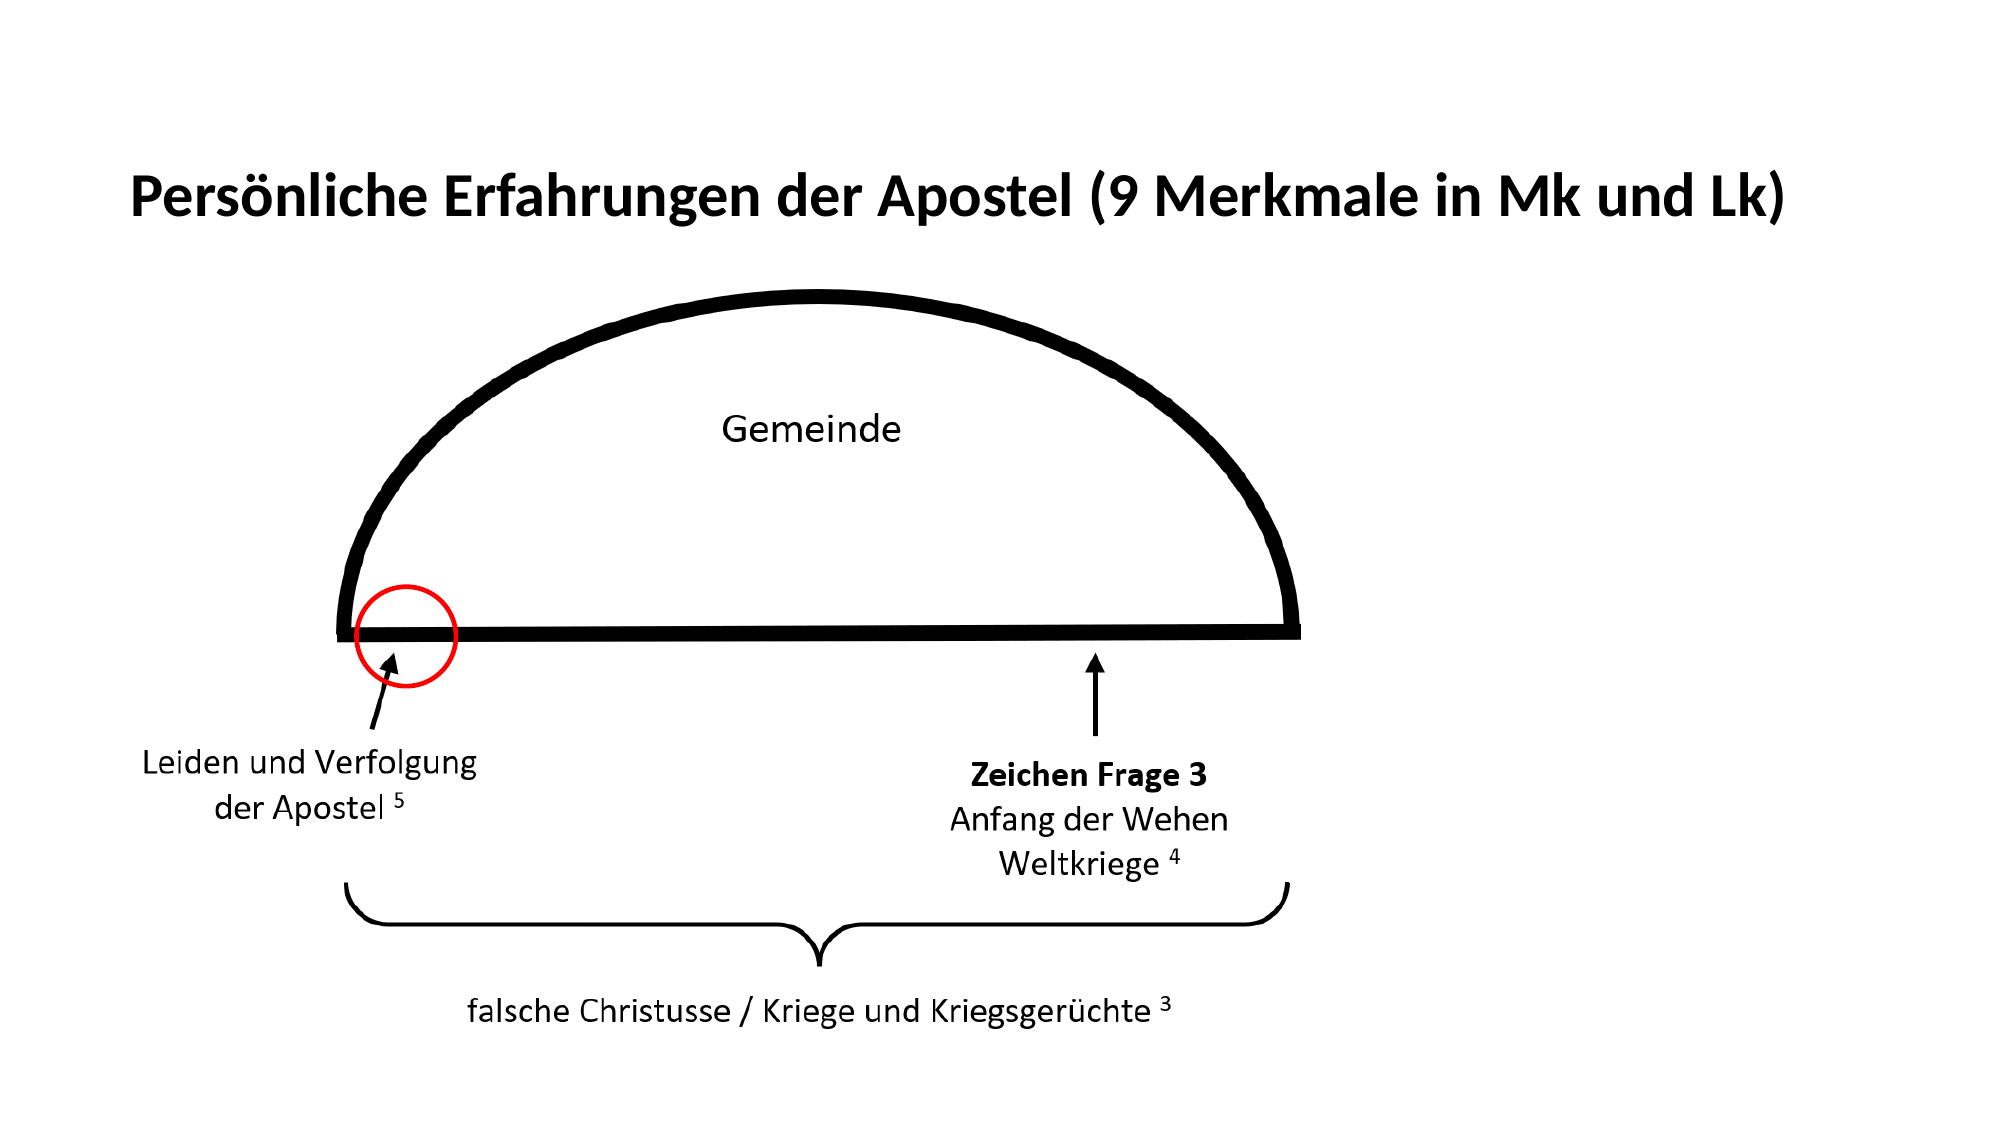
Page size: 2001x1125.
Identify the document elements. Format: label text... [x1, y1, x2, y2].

text_box Persönliche Erfahrungen der Apostel (9 Merkmale in Mk und Lk) [116, 146, 1805, 237]
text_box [124, 247, 1301, 1037]
